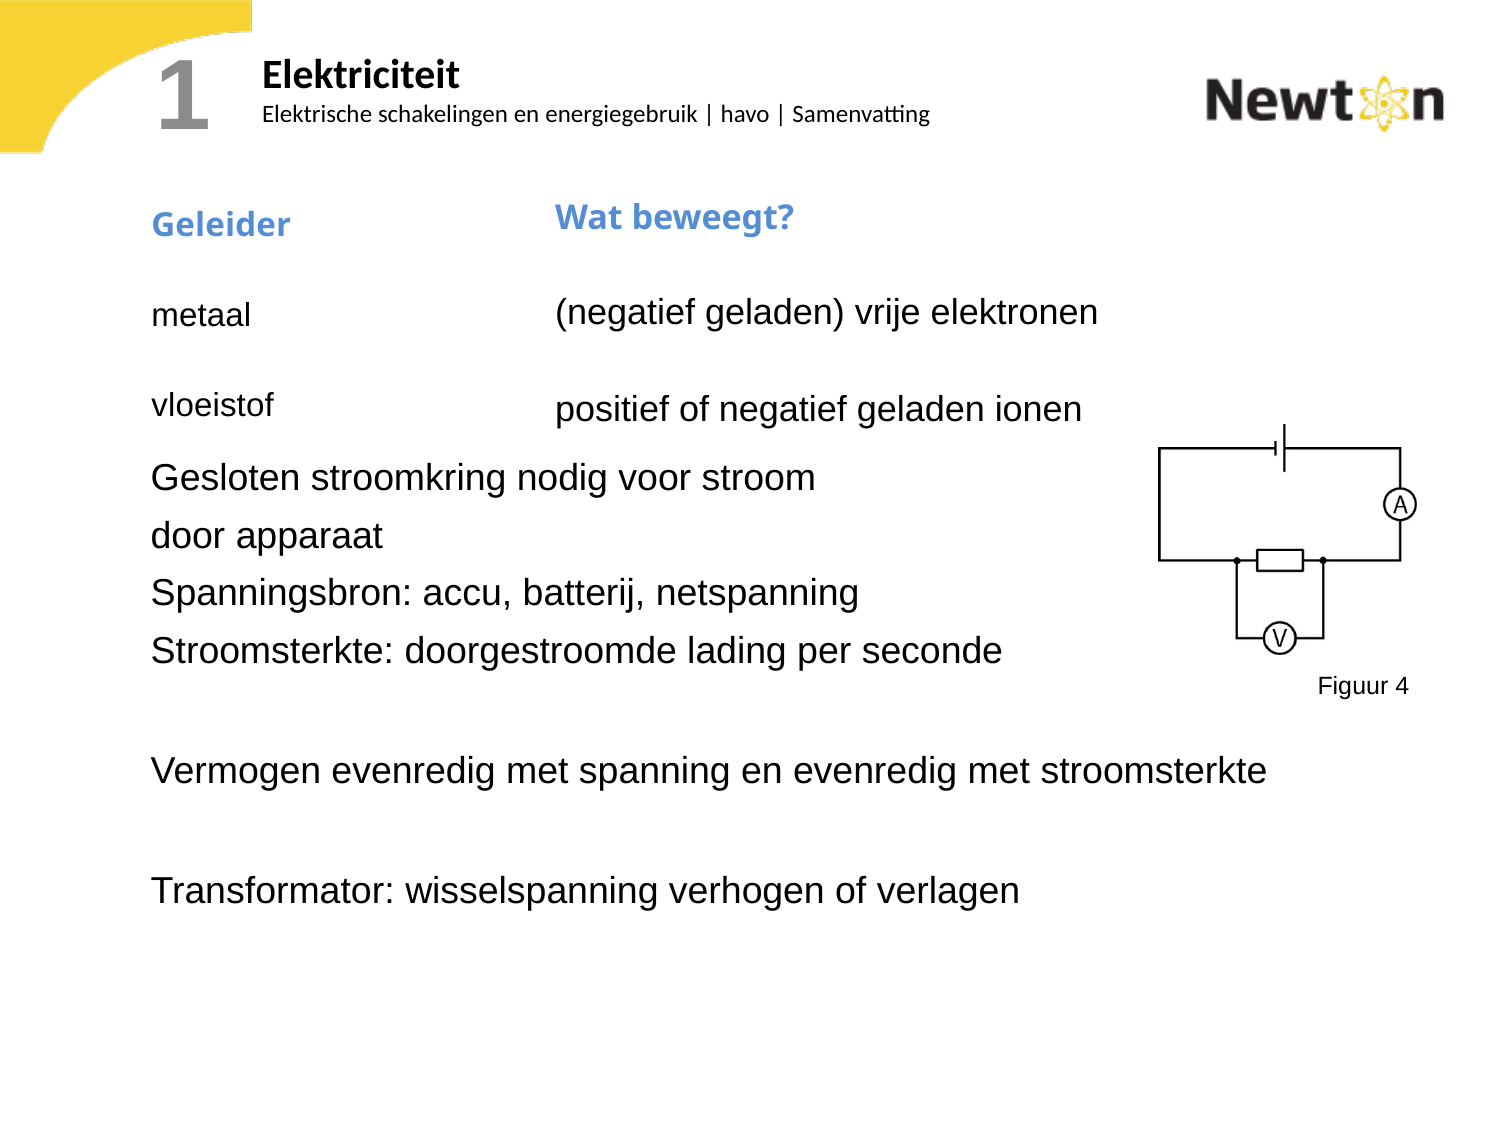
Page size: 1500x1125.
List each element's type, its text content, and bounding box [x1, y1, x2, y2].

text_box Wat beweegt? (negatief geladen) vrije elektronen positief of negatief geladen ionen [540, 187, 1178, 484]
list [123, 160, 1447, 1047]
title Elektriciteit [262, 35, 1425, 108]
text_box [136, 196, 1444, 997]
text_box Geleider metaal vloeistof [136, 196, 436, 475]
footer 1 [112, 42, 255, 136]
list Elektrische schakelingen en energiegebruik | havo | Samenvatting [262, 108, 1079, 139]
picture [1157, 423, 1417, 655]
text_box Figuur 4 [1302, 662, 1425, 707]
